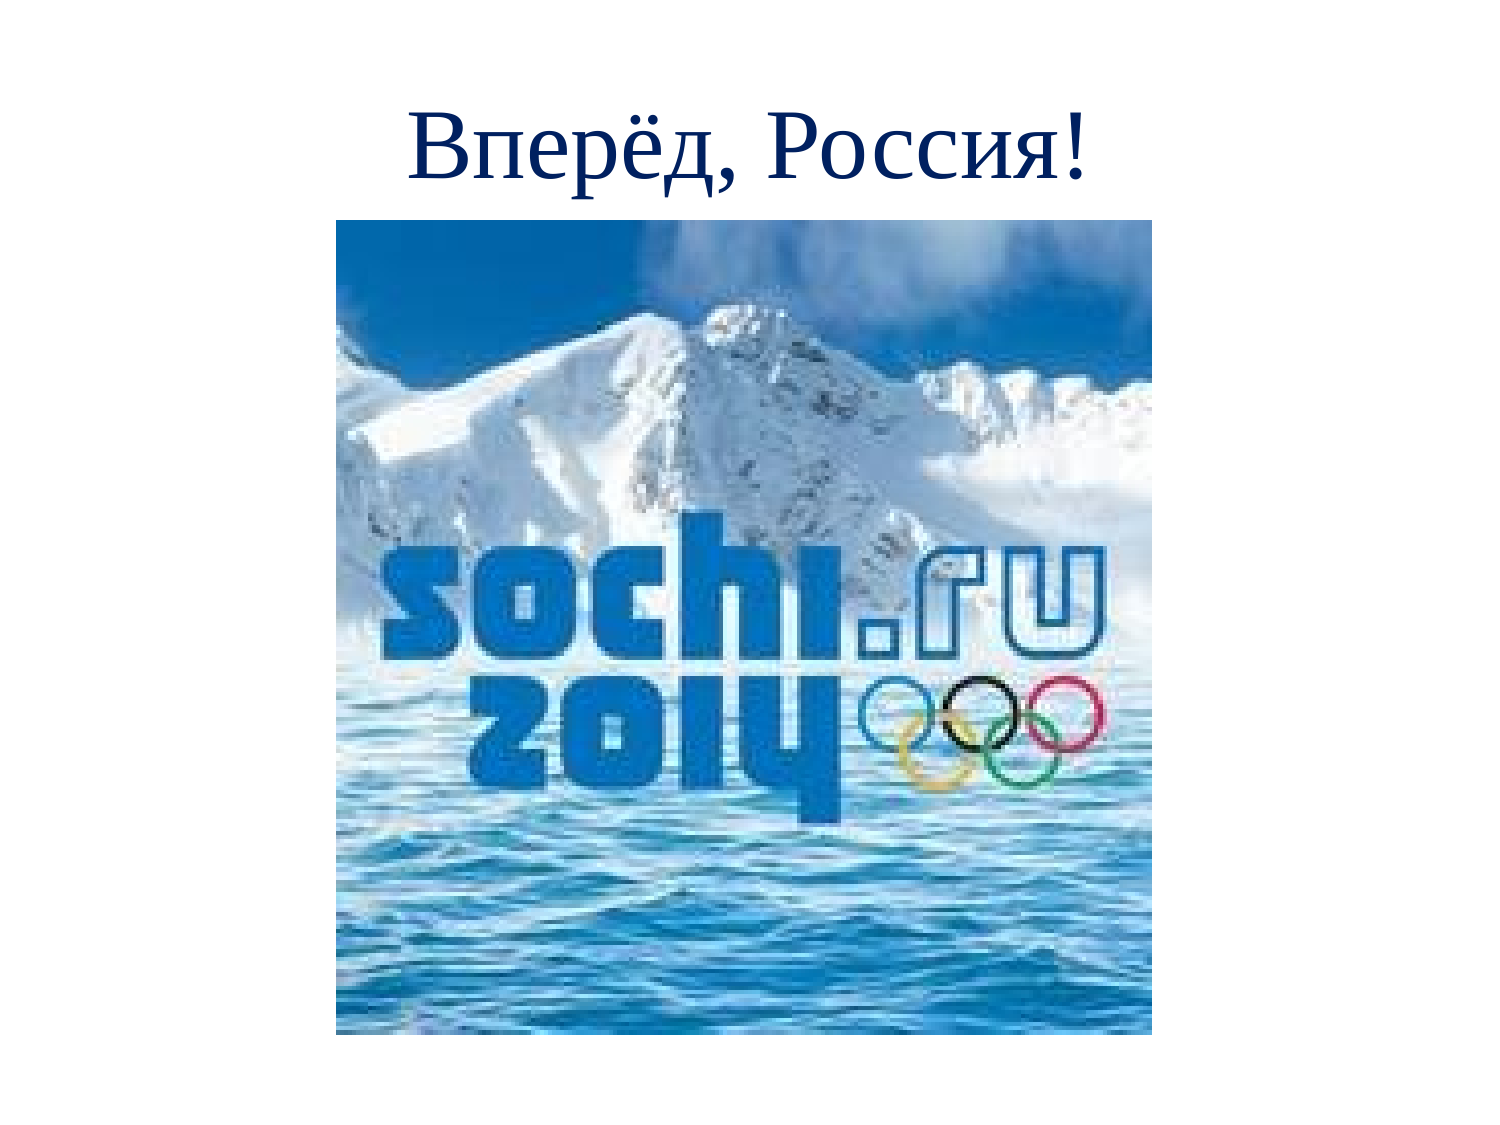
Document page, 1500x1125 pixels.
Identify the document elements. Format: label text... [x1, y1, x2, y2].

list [336, 219, 1152, 1036]
title Вперёд, Россия! [75, 45, 1425, 233]
